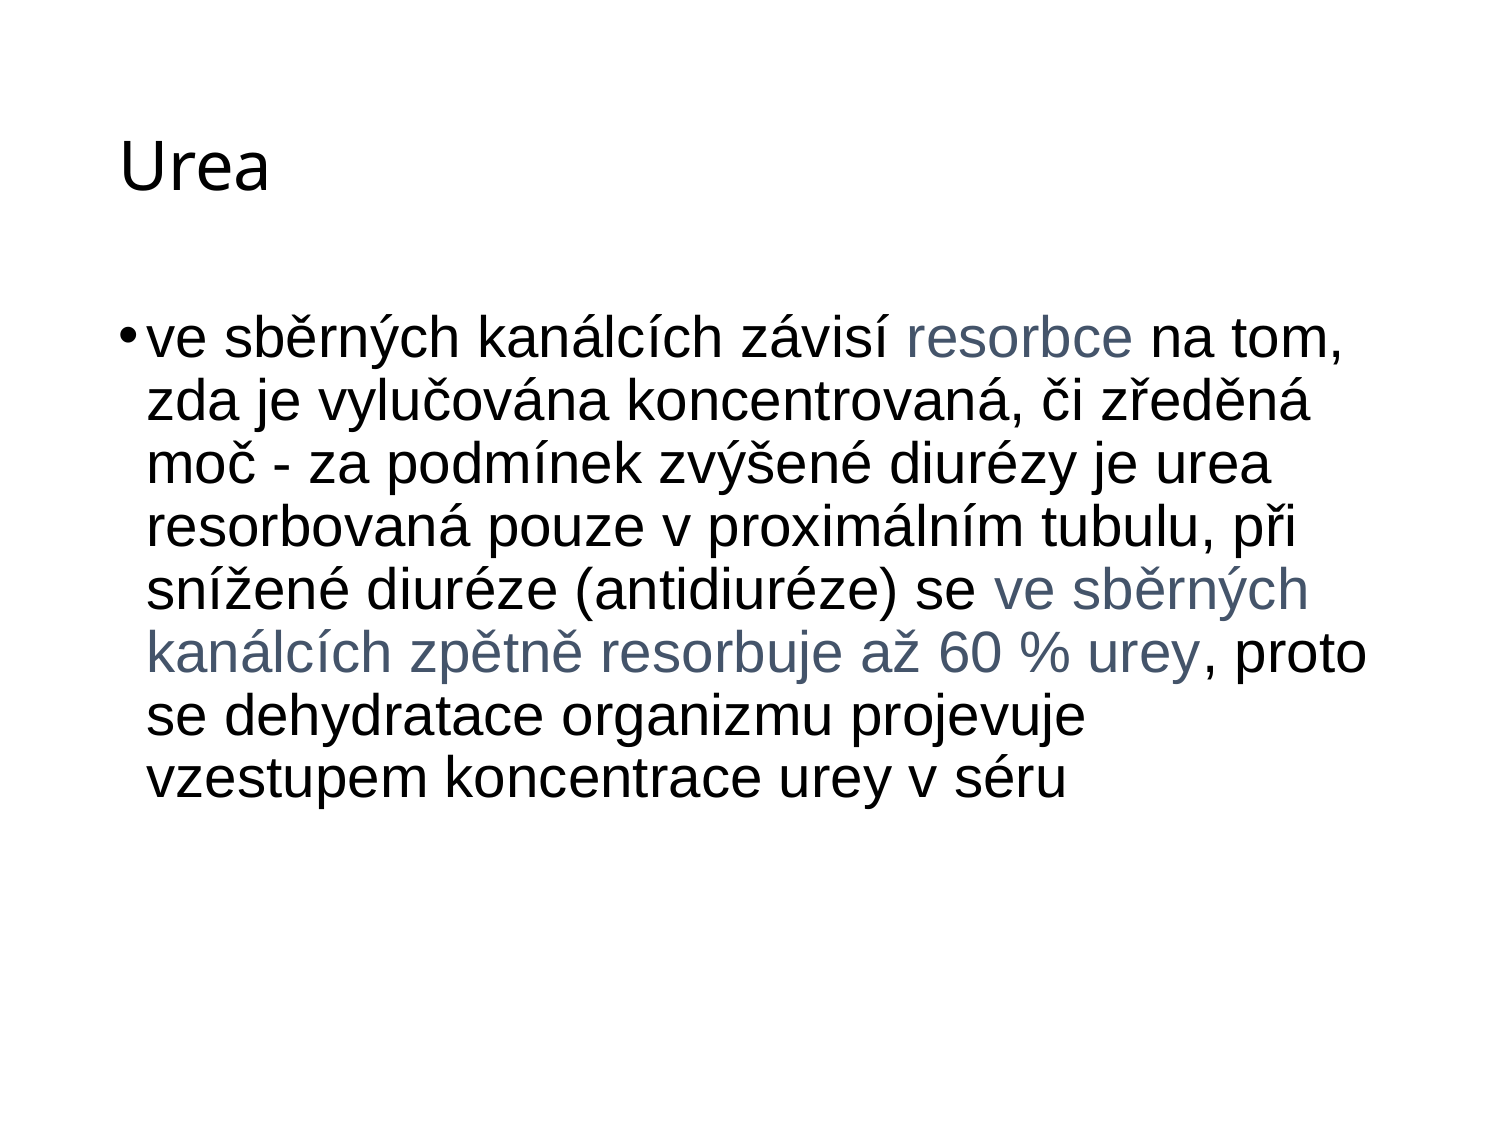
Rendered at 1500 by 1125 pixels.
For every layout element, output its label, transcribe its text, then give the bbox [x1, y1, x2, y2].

list ve sběrných kanálcích závisí resorbce na tom, zda je vylučována koncentrovaná, či zředěná moč - za podmínek zvýšené diurézy je urea resorbovaná pouze v proximálním tubulu, při snížené diuréze (antidiuréze) se ve sběrných kanálcích zpětně resorbuje až 60 % urey, proto se dehydratace organizmu projevuje vzestupem koncentrace urey v séru [103, 299, 1397, 1014]
title Urea [103, 59, 1397, 278]
